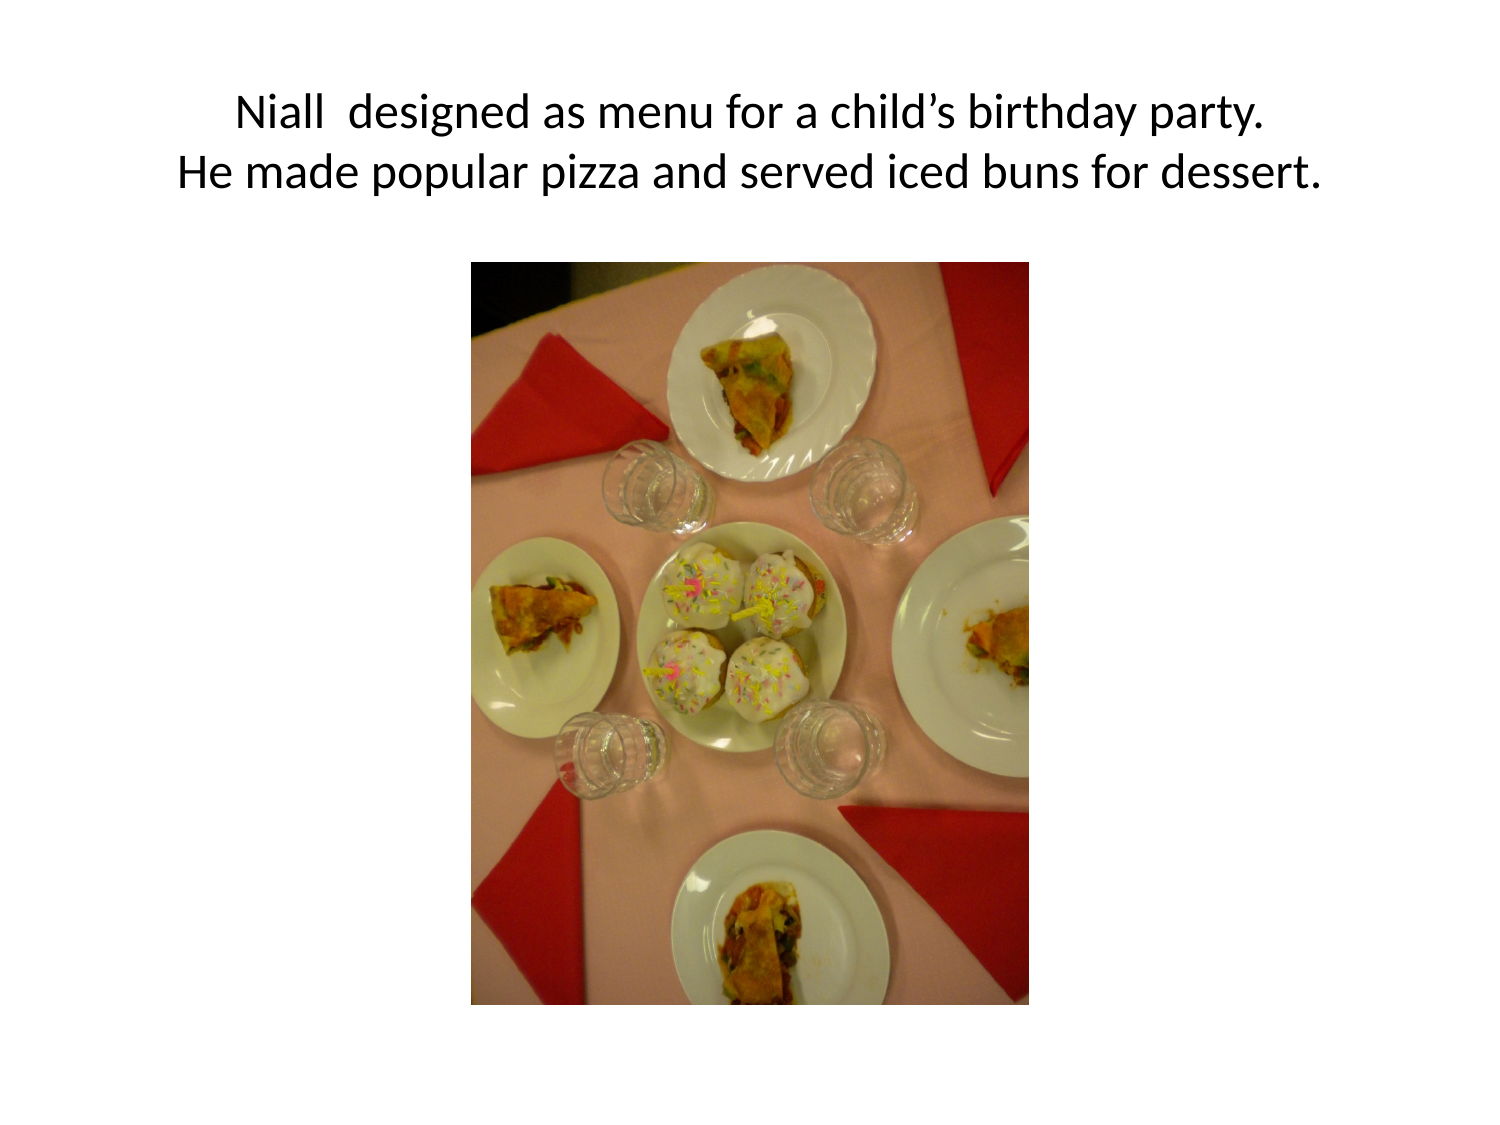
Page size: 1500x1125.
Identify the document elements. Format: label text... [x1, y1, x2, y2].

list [471, 262, 1029, 1006]
title Niall designed as menu for a child’s birthday party. He made popular pizza and served iced buns for dessert. [75, 45, 1425, 233]
